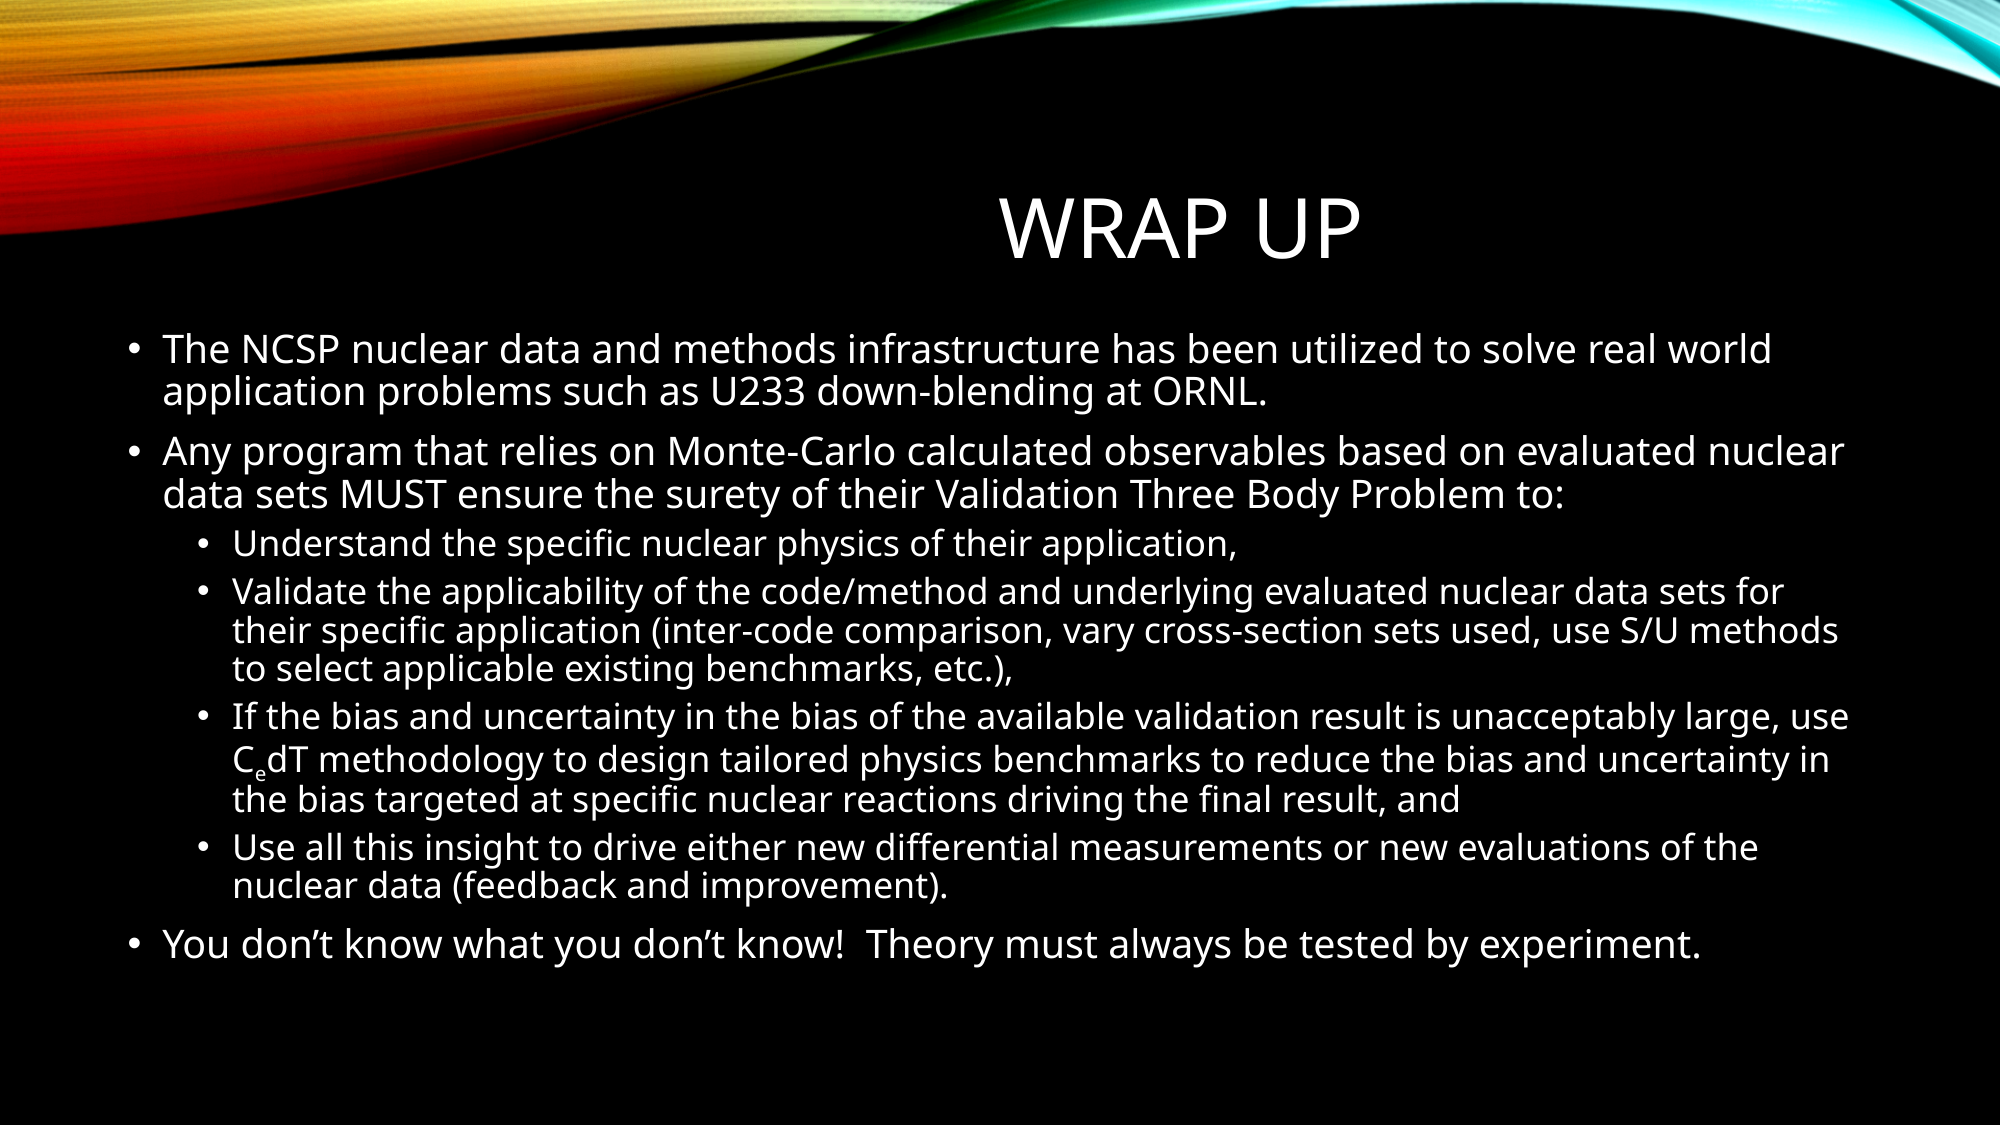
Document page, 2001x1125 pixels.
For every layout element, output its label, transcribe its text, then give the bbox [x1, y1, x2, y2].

list The NCSP nuclear data and methods infrastructure has been utilized to solve real world application problems such as U233 down-blending at ORNL. Any program that relies on Monte-Carlo calculated observables based on evaluated nuclear data sets MUST ensure the surety of their Validation Three Body Problem to: Understand the specific nuclear physics of their application, Validate the applicability of the code/method and underlying evaluated nuclear data sets for their specific application (inter-code comparison, vary cross-section sets used, use S/U methods to select applicable existing benchmarks, etc.), If the bias and uncertainty in the bias of the available validation result is unacceptably large, use CedT methodology to design tailored physics benchmarks to reduce the bias and uncertainty in the bias targeted at specific nuclear reactions driving the final result, and Use all this insight to drive either new differential measurements or new evaluations of the nuclear data (feedback and improvement). You don’t know what you don’t know! Theory must always be tested by experiment. [112, 321, 1888, 982]
title Wrap Up [474, 125, 1888, 321]
picture [0, 0, 2000, 237]
